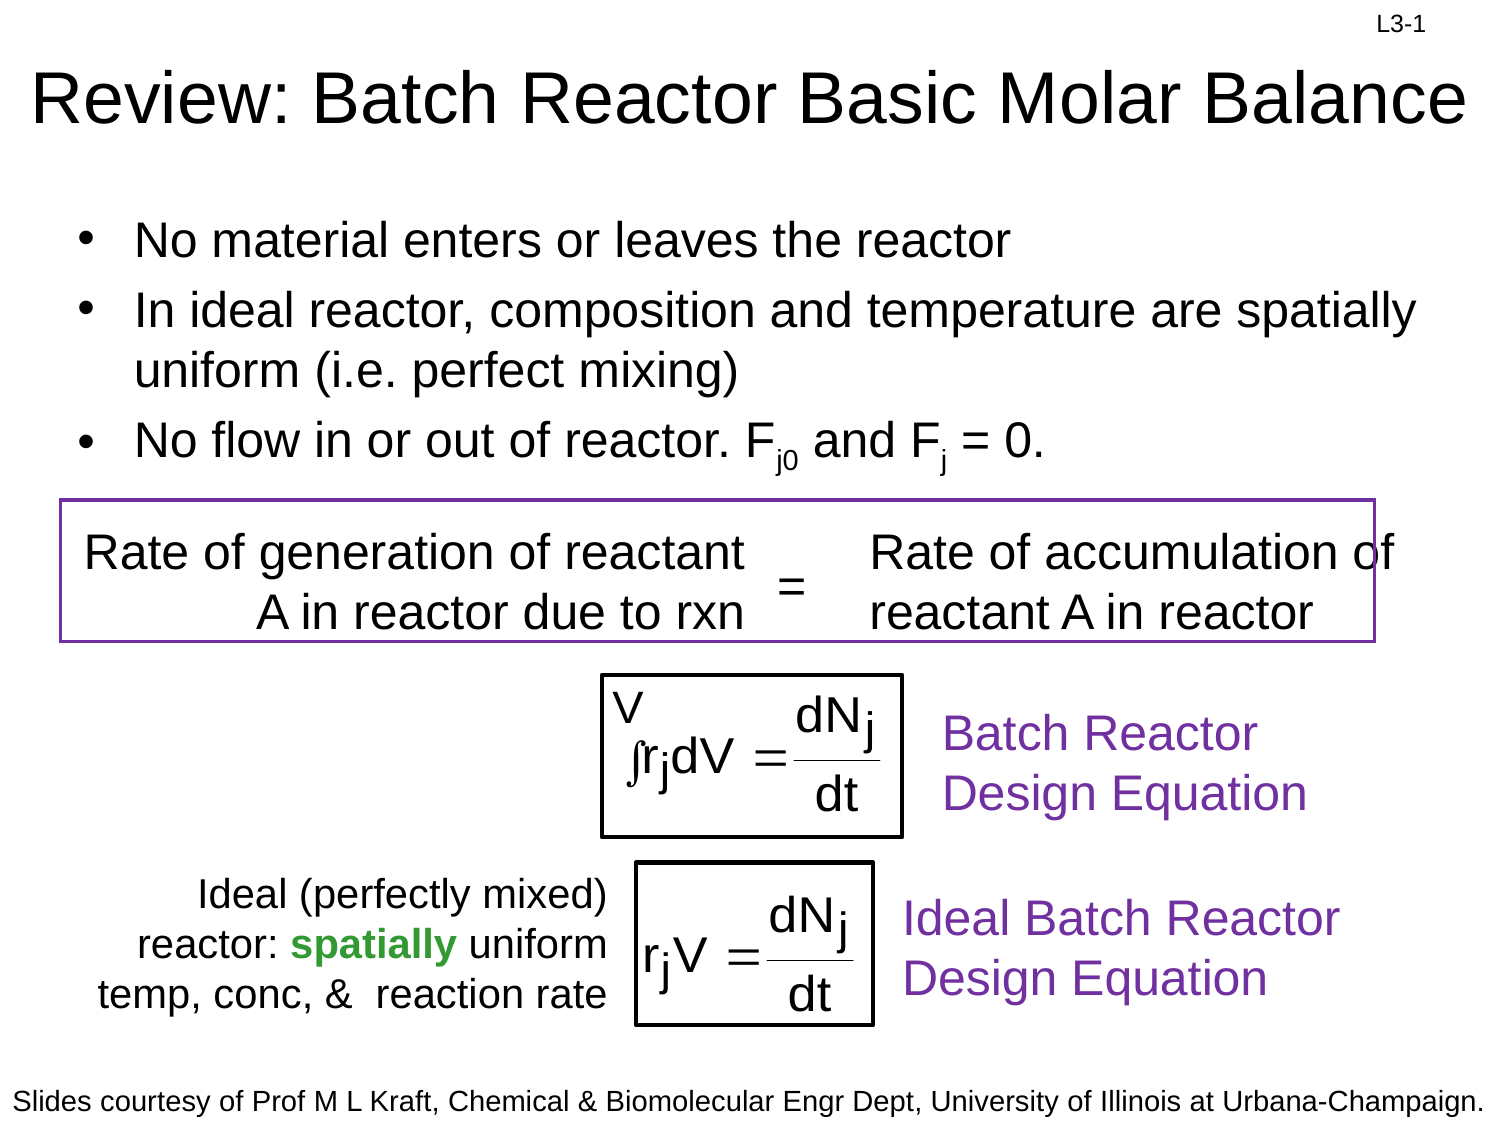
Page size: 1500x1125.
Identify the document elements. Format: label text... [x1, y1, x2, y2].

list No material enters or leaves the reactor In ideal reactor, composition and temperature are spatially uniform (i.e. perfect mixing) No flow in or out of reactor. Fj0 and Fj = 0. [62, 200, 1438, 509]
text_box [635, 862, 1401, 1026]
title Review: Batch Reactor Basic Molar Balance [0, 0, 1500, 188]
text_box Ideal (perfectly mixed) reactor: spatially uniform temp, conc, & reaction rate [60, 859, 623, 1025]
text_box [59, 510, 1451, 648]
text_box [601, 674, 1388, 838]
text_box [60, 500, 1375, 510]
